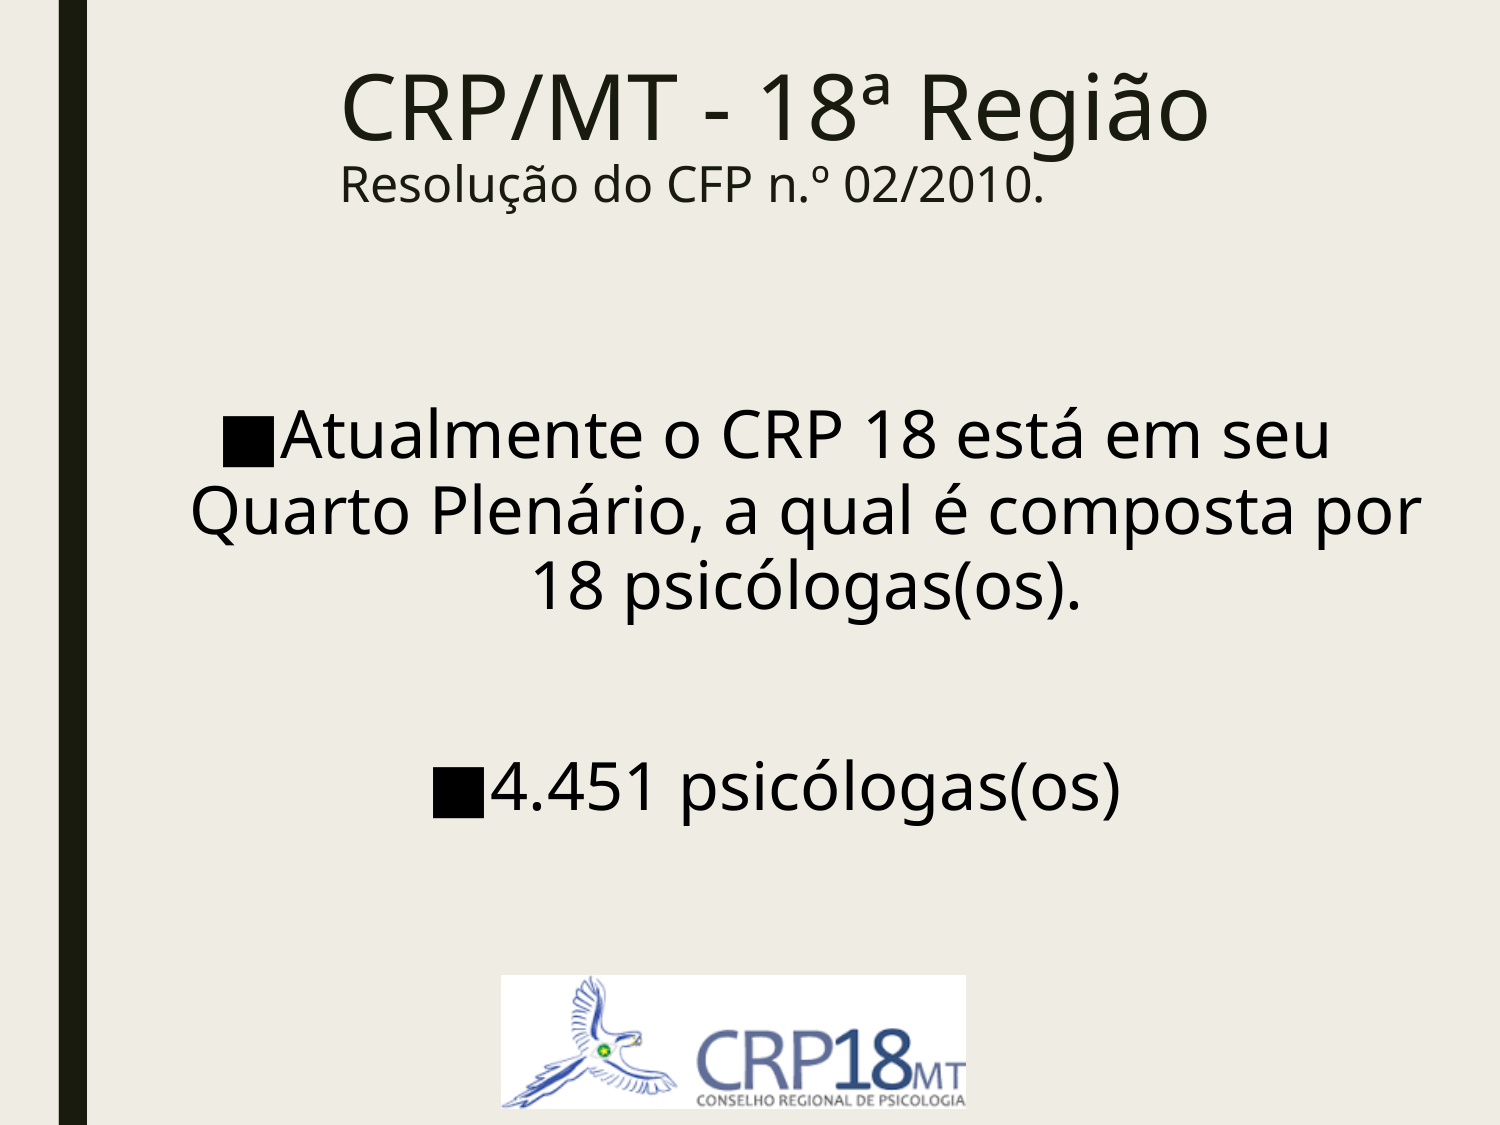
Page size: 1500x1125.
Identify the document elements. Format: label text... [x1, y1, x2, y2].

picture [501, 975, 966, 1109]
list Atualmente o CRP 18 está em seu Quarto Plenário, a qual é composta por 18 psicólogas(os). 4.451 psicólogas(os) [100, 286, 1451, 913]
title CRP/MT - 18ª Região Resolução do CFP n.º 02/2010. [324, 54, 1500, 287]
